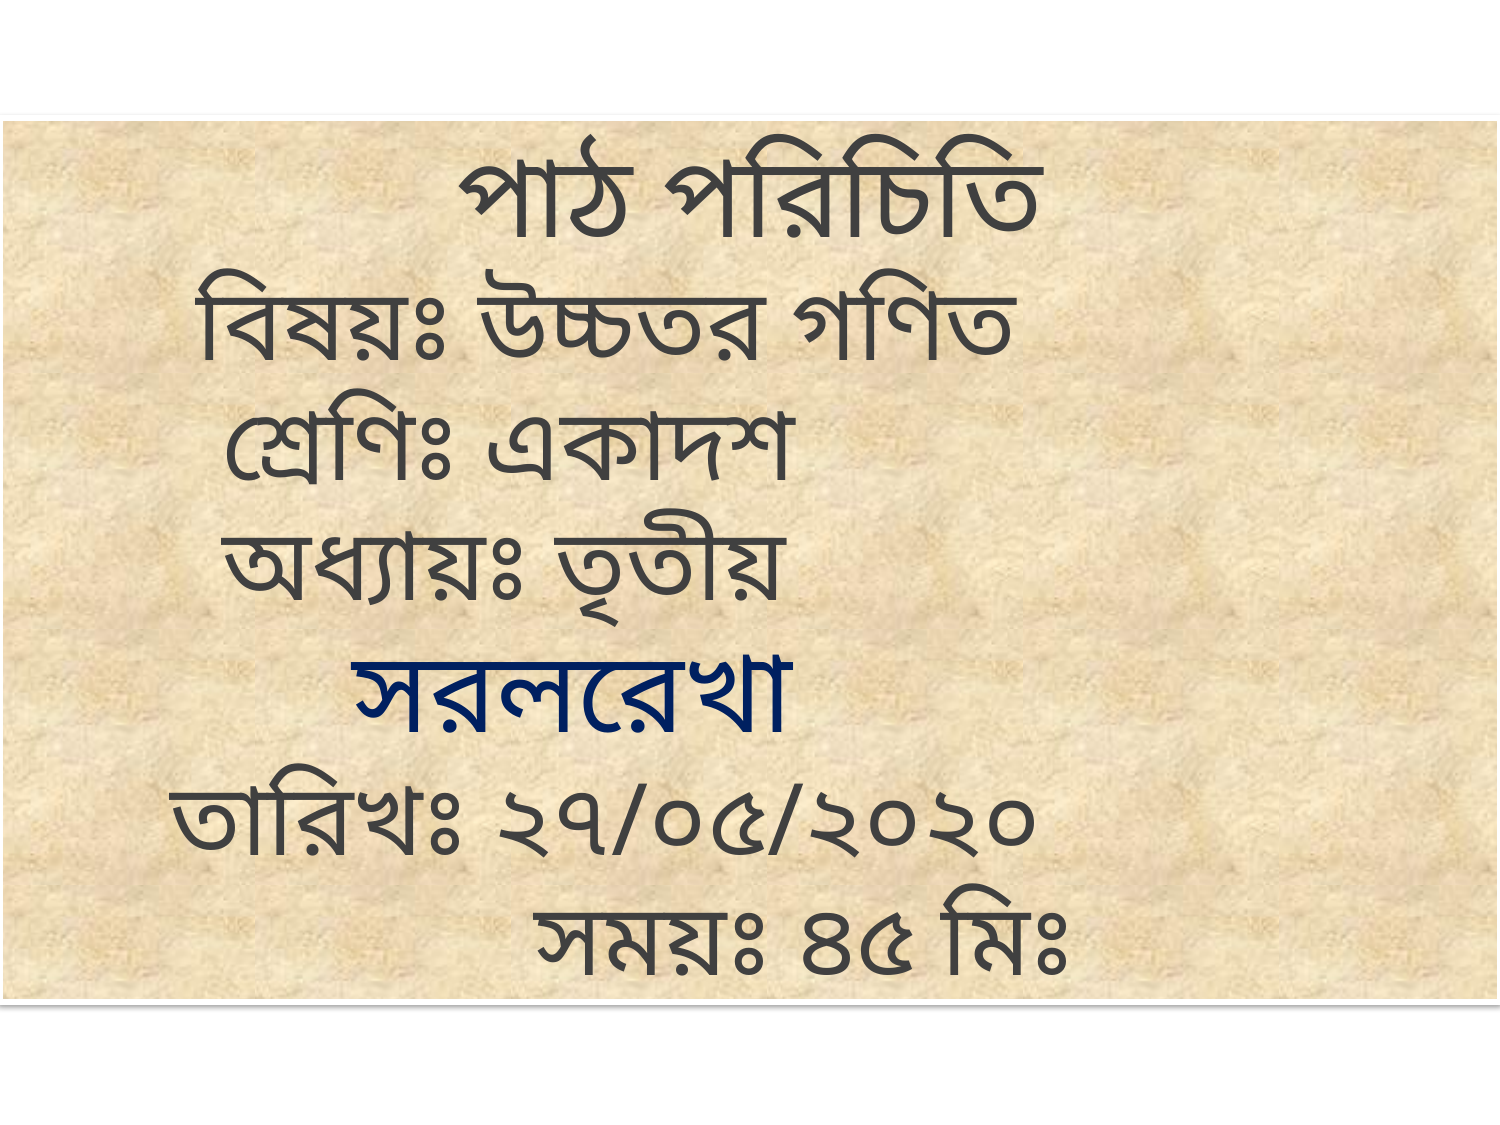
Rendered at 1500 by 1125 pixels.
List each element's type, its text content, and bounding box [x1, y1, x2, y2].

text_box [0, 87, 1500, 148]
text_box পাঠ পরিচিতি বিষয়ঃ উচ্চতর গণিত শ্রেণিঃ একাদশ অধ্যায়ঃ তৃতীয় সরলরেখা তারিখঃ ২৭/০৫/২০২০ সময়ঃ ৪৫ মিঃ [0, 148, 1500, 1005]
